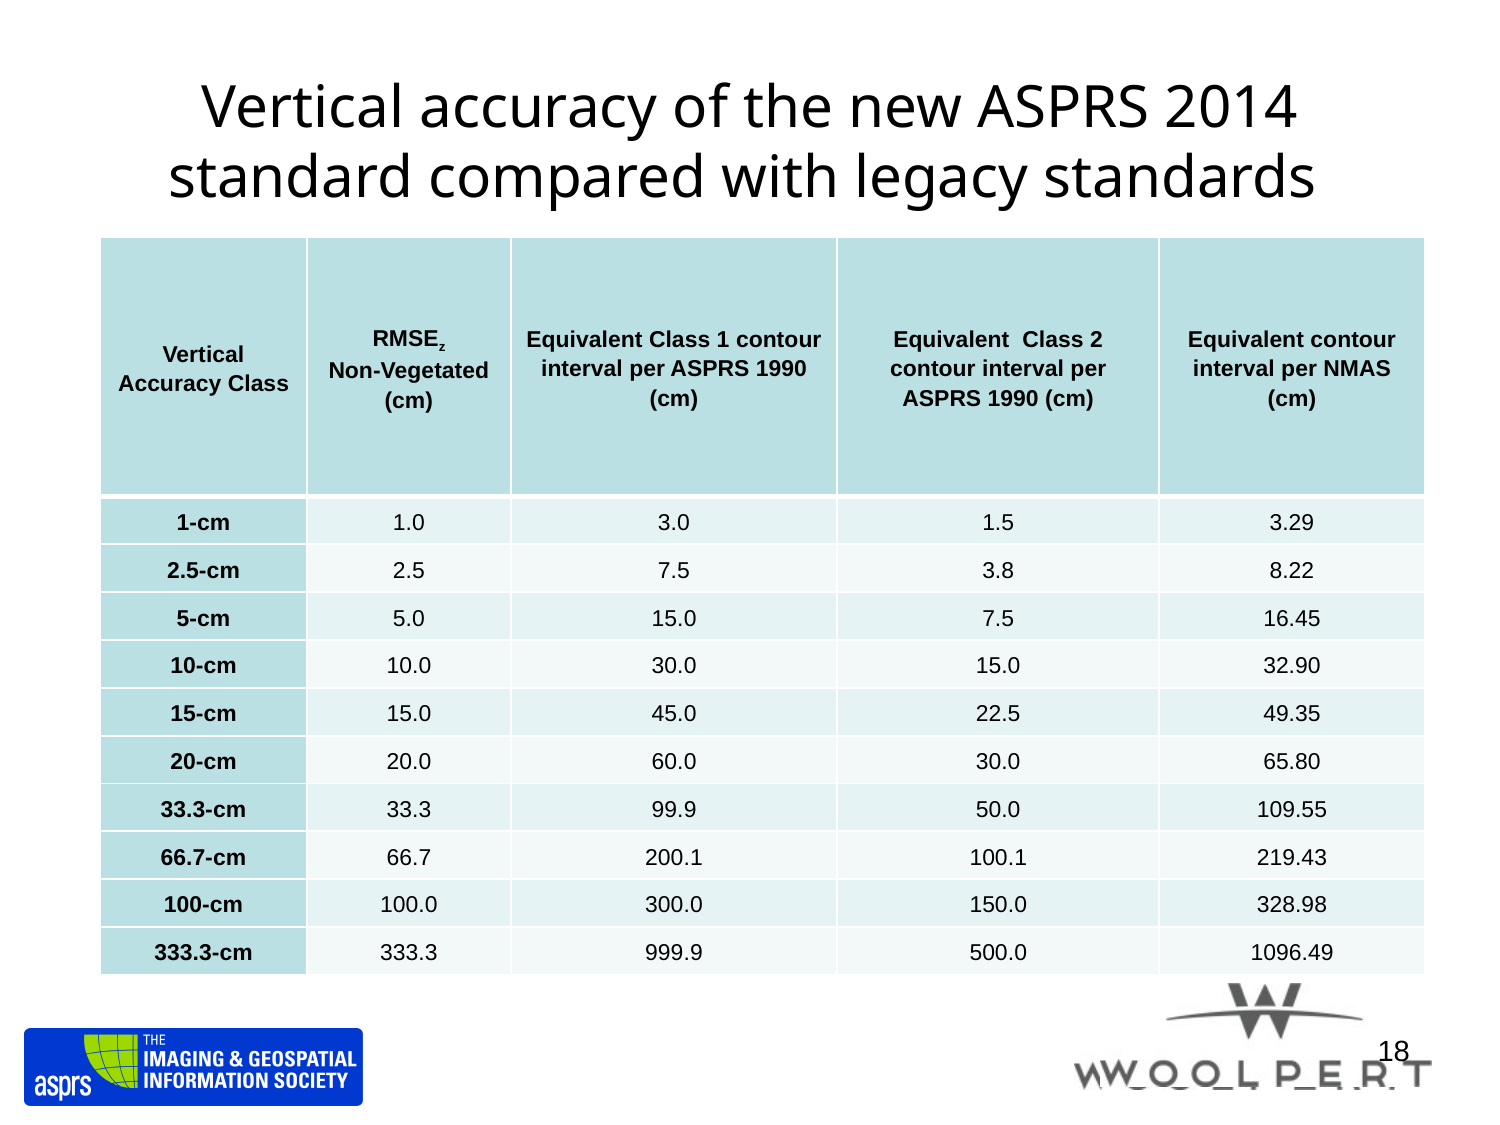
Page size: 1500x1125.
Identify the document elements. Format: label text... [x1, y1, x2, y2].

table_header Vertical Accuracy Class [101, 238, 306, 494]
table_cell 30.0 [838, 737, 1158, 783]
table_cell 1.0 [308, 499, 510, 543]
picture [24, 1028, 363, 1106]
table_cell 3.8 [838, 545, 1158, 591]
table_cell 60.0 [512, 737, 836, 783]
table_cell 100.0 [308, 880, 510, 926]
table_cell 3.0 [512, 499, 836, 543]
table_cell 65.80 [1160, 737, 1424, 783]
table_cell 2.5 [308, 545, 510, 591]
table_cell 50.0 [838, 784, 1158, 830]
table_cell 219.43 [1160, 832, 1424, 878]
table_cell 33.3-cm [101, 784, 306, 830]
table_cell 22.5 [838, 689, 1158, 735]
table_cell 5.0 [308, 593, 510, 639]
table_cell 100-cm [101, 880, 306, 926]
table_cell 3.29 [1160, 499, 1424, 543]
table_cell 66.7-cm [101, 832, 306, 878]
table_cell 20.0 [308, 737, 510, 783]
table_cell 5-cm [101, 593, 306, 639]
table_cell 16.45 [1160, 593, 1424, 639]
table_cell 1-cm [101, 499, 306, 543]
table_cell 333.3 [308, 928, 510, 974]
table_cell 15-cm [101, 689, 306, 735]
table_cell 10-cm [101, 641, 306, 687]
table_cell 15.0 [512, 593, 836, 639]
title Vertical accuracy of the new ASPRS 2014 standard compared with legacy standards [74, 44, 1426, 233]
table_cell 333.3-cm [101, 928, 306, 974]
table_cell 500.0 [838, 928, 1158, 974]
table_cell 45.0 [512, 689, 836, 735]
table_header RMSEz Non-Vegetated (cm) [308, 238, 510, 494]
table_cell 7.5 [838, 593, 1158, 639]
table_cell 328.98 [1160, 880, 1424, 926]
table_cell 1.5 [838, 499, 1158, 543]
table_cell 10.0 [308, 641, 510, 687]
table_header Equivalent contour interval per NMAS (cm) [1160, 238, 1424, 494]
table_cell 8.22 [1160, 545, 1424, 591]
table_cell 15.0 [838, 641, 1158, 687]
table_cell 66.7 [308, 832, 510, 878]
table_cell 99.9 [512, 784, 836, 830]
table_cell 20-cm [101, 737, 306, 783]
table_header Equivalent Class 2 contour interval per ASPRS 1990 (cm) [838, 238, 1158, 494]
table_cell 2.5-cm [101, 545, 306, 591]
table_cell 200.1 [512, 832, 836, 878]
table_cell 30.0 [512, 641, 836, 687]
table_cell 7.5 [512, 545, 836, 591]
table_cell 150.0 [838, 880, 1158, 926]
table_cell 1096.49 [1160, 928, 1424, 974]
table_cell 999.9 [512, 928, 836, 974]
table_cell 100.1 [838, 832, 1158, 878]
table_cell 109.55 [1160, 784, 1424, 830]
table_cell 49.35 [1160, 689, 1424, 735]
table_header Equivalent Class 1 contour interval per ASPRS 1990 (cm) [512, 238, 836, 494]
table_cell 33.3 [308, 784, 510, 830]
table_cell 32.90 [1160, 641, 1424, 687]
picture [1074, 983, 1432, 1087]
table_cell 15.0 [308, 689, 510, 735]
table_cell 300.0 [512, 880, 836, 926]
slide_number 18 [1074, 1024, 1426, 1103]
